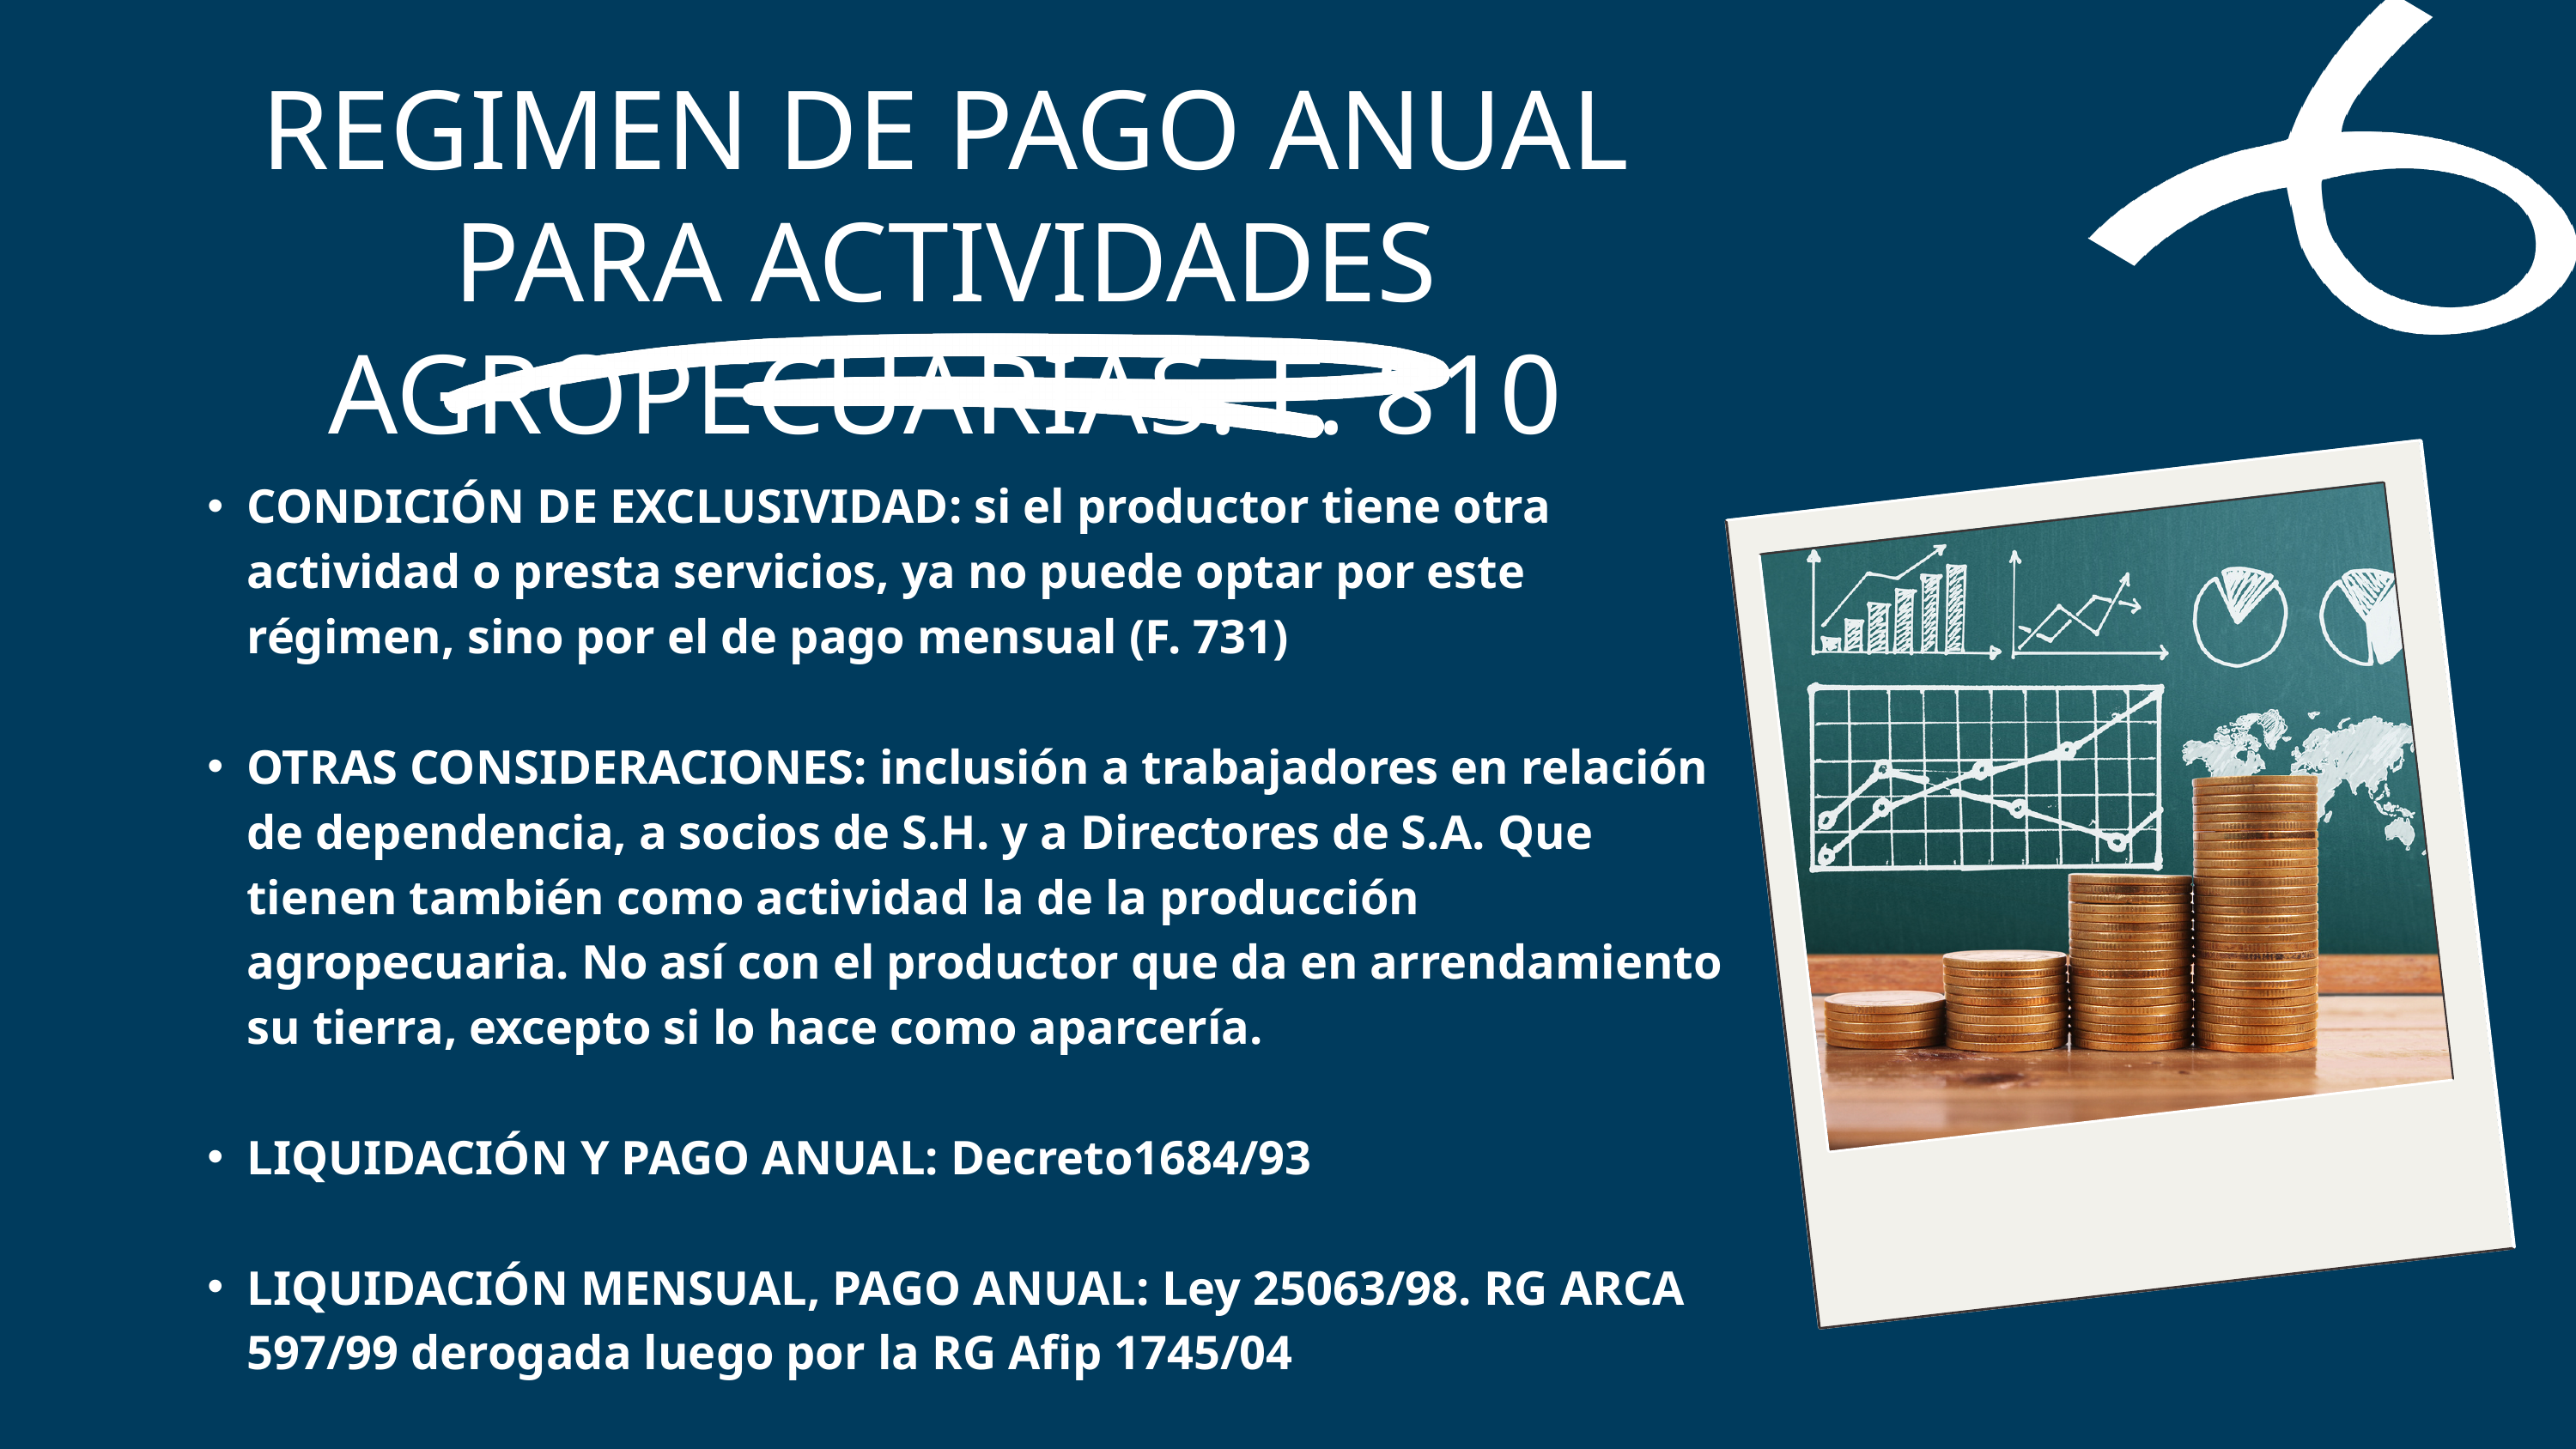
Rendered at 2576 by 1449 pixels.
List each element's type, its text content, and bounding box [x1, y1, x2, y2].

text_box CONDICIÓN DE EXCLUSIVIDAD: si el productor tiene otra actividad o presta servicios, ya no puede optar por este régimen, sino por el de pago mensual (F. 731) OTRAS CONSIDERACIONES: inclusión a trabajadores en relación de dependencia, a socios de S.H. y a Directores de S.A. Que tienen también como actividad la de la producción agropecuaria. No así con el productor que da en arrendamiento su tierra, excepto si lo hace como aparcería. LIQUIDACIÓN Y PAGO ANUAL: Decreto1684/93 LIQUIDACIÓN MENSUAL, PAGO ANUAL: Ley 25063/98. RG ARCA 597/99 derogada luego por la RG Afip 1745/04 [167, 467, 1725, 1445]
text_box [2022, 0, 2576, 475]
text_box REGIMEN DE PAGO ANUAL PARA ACTIVIDADES AGROPECUARIAS. F. 810 [167, 58, 1725, 457]
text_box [1768, 476, 2472, 1293]
picture [1761, 555, 1768, 611]
